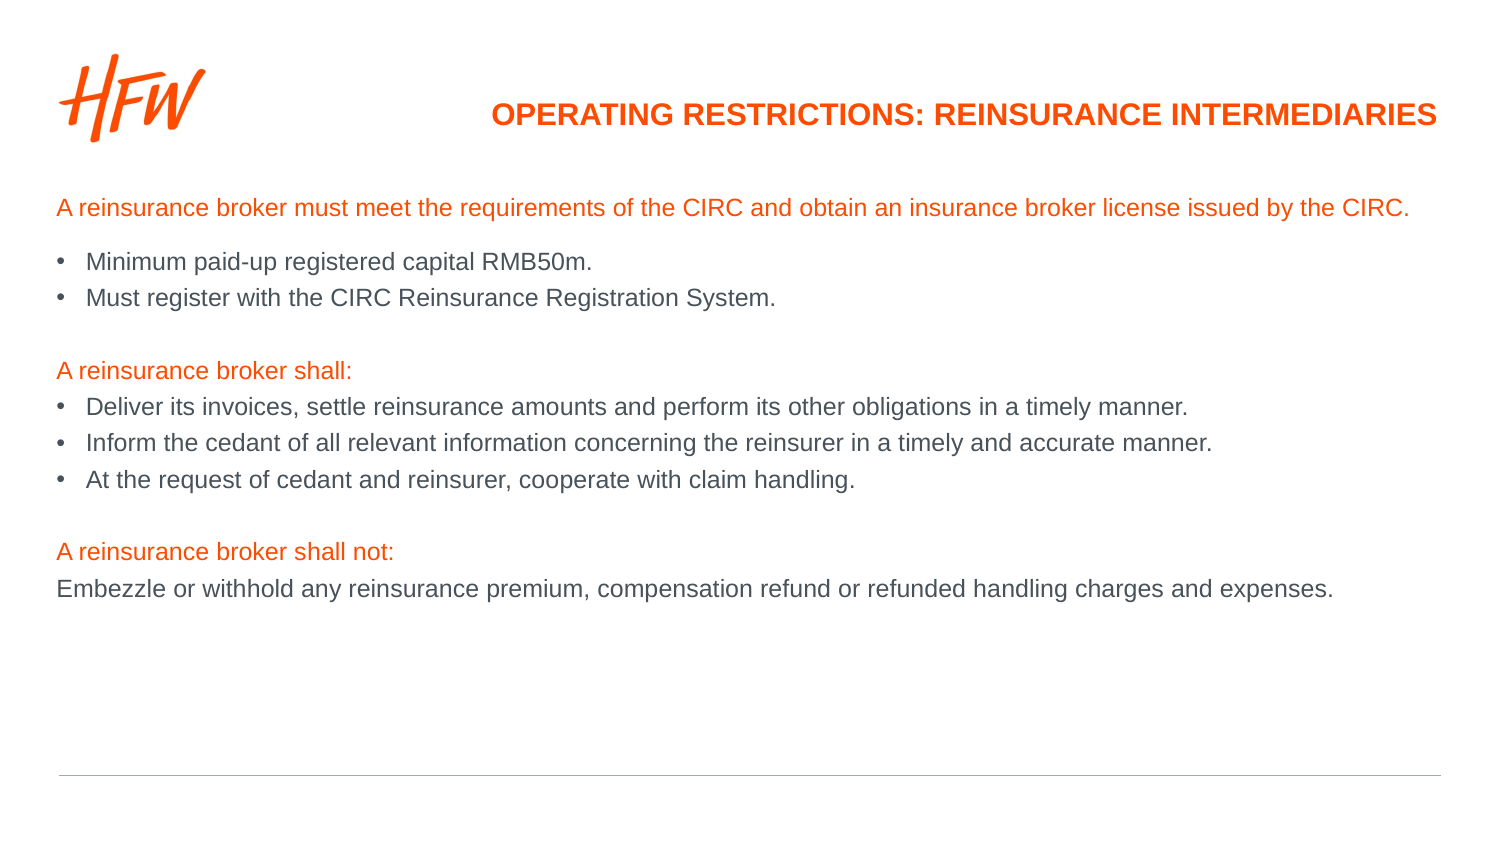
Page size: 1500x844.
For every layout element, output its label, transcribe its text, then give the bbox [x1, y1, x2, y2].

list OPERATING RESTRICTIONS: Reinsurance intermediaries [366, 94, 1439, 130]
list A reinsurance broker must meet the requirements of the CIRC and obtain an insurance broker license issued by the CIRC. Minimum paid-up registered capital RMB50m. Must register with the CIRC Reinsurance Registration System. A reinsurance broker shall: Deliver its invoices, settle reinsurance amounts and perform its other obligations in a timely manner. Inform the cedant of all relevant information concerning the reinsurer in a timely and accurate manner. At the request of cedant and reinsurer, cooperate with claim handling. A reinsurance broker shall not: Embezzle or withhold any reinsurance premium, compensation refund or refunded handling charges and expenses. [56, 165, 1439, 755]
picture [58, 53, 206, 143]
